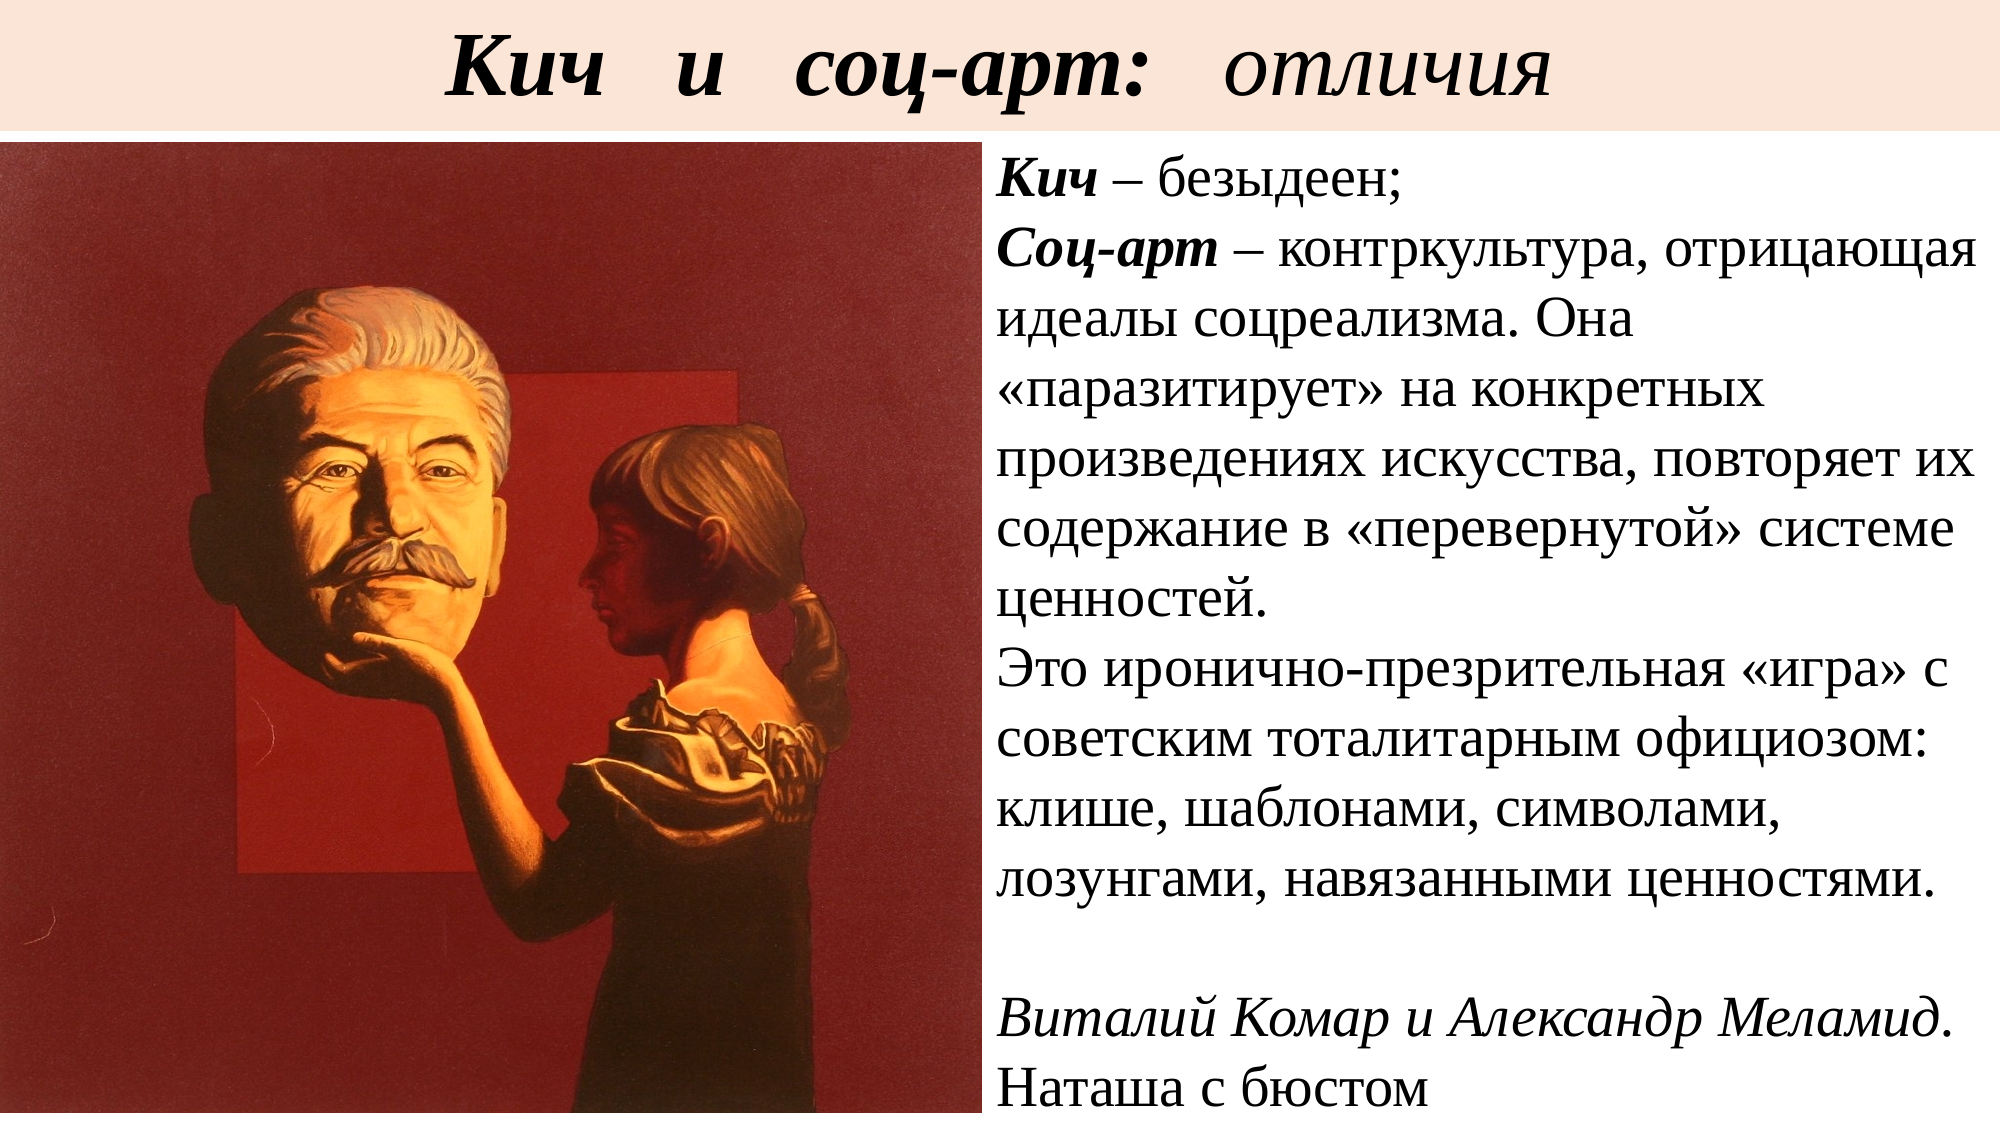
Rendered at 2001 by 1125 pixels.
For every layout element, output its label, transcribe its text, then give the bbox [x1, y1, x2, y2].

title Кич и соц-арт: отличия [0, 0, 2000, 131]
list Кич – безыдеен; Соц-арт – контркультура, отрицающая идеалы соцреализма. Она «паразитирует» на конкретных произведениях искусства, повторяет их содержание в «перевернутой» системе ценностей. Это иронично-презрительная «игра» с советским тоталитарным официозом: клише, шаблонами, символами, лозунгами, навязанными ценностями. Виталий Комар и Александр Меламид. Наташа с бюстом [981, 130, 2000, 1125]
picture [0, 142, 982, 1113]
